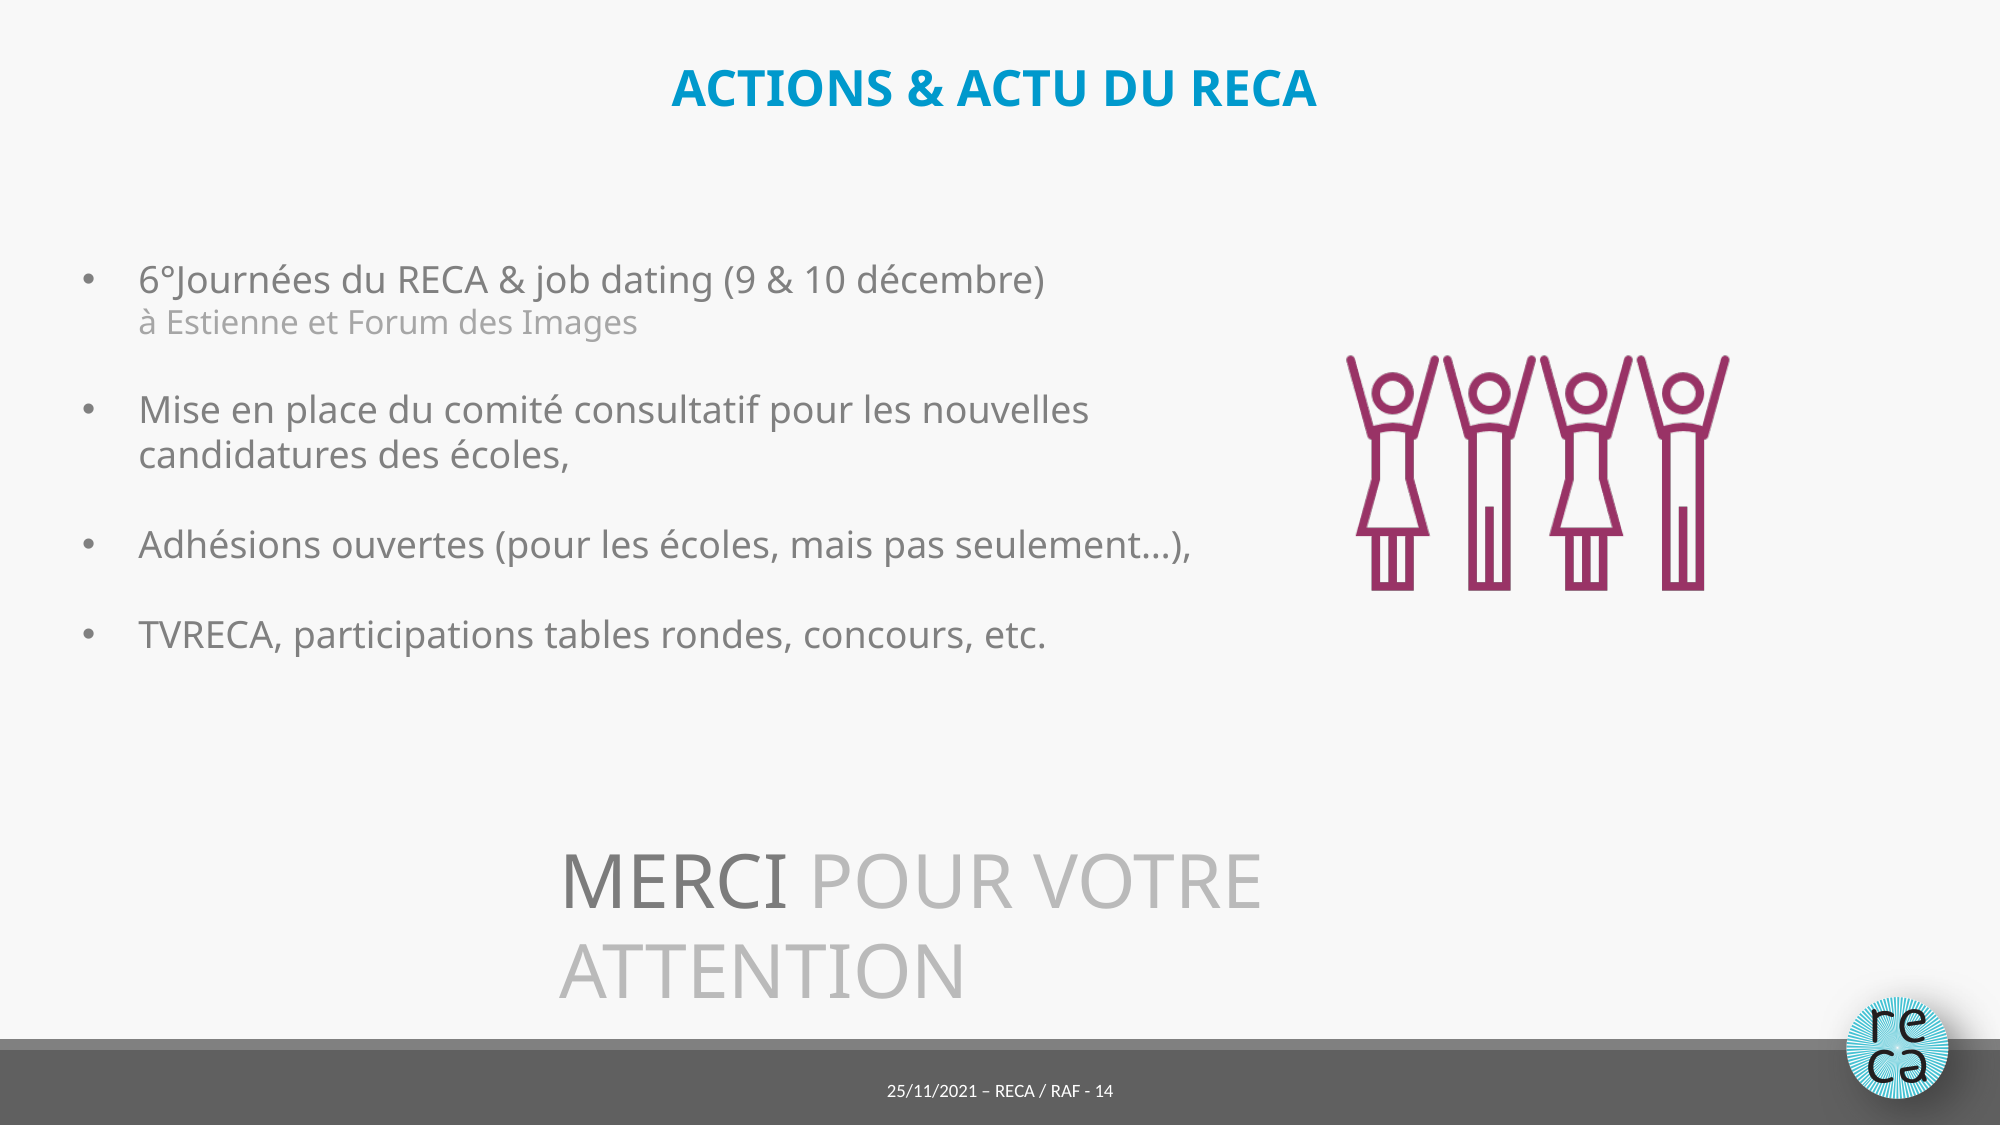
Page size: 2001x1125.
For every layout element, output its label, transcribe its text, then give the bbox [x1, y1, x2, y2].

footer 25/11/2021 – RECA / RAF - 14 [604, 1059, 1396, 1120]
text_box [109, 191, 1880, 306]
text_box ACTIONS & ACTU DU RECA [471, 48, 1517, 124]
text_box 6°Journées du RECA & job dating (9 & 10 décembre) à Estienne et Forum des Images Mise en place du comité consultatif pour les nouvelles candidatures des écoles, Adhésions ouvertes (pour les écoles, mais pas seulement…), TVRECA, participations tables rondes, concours, etc. [67, 248, 1244, 874]
picture [1828, 978, 1967, 1116]
picture [1337, 279, 1742, 684]
text_box MERCI POUR VOTRE ATTENTION [544, 826, 1525, 1021]
